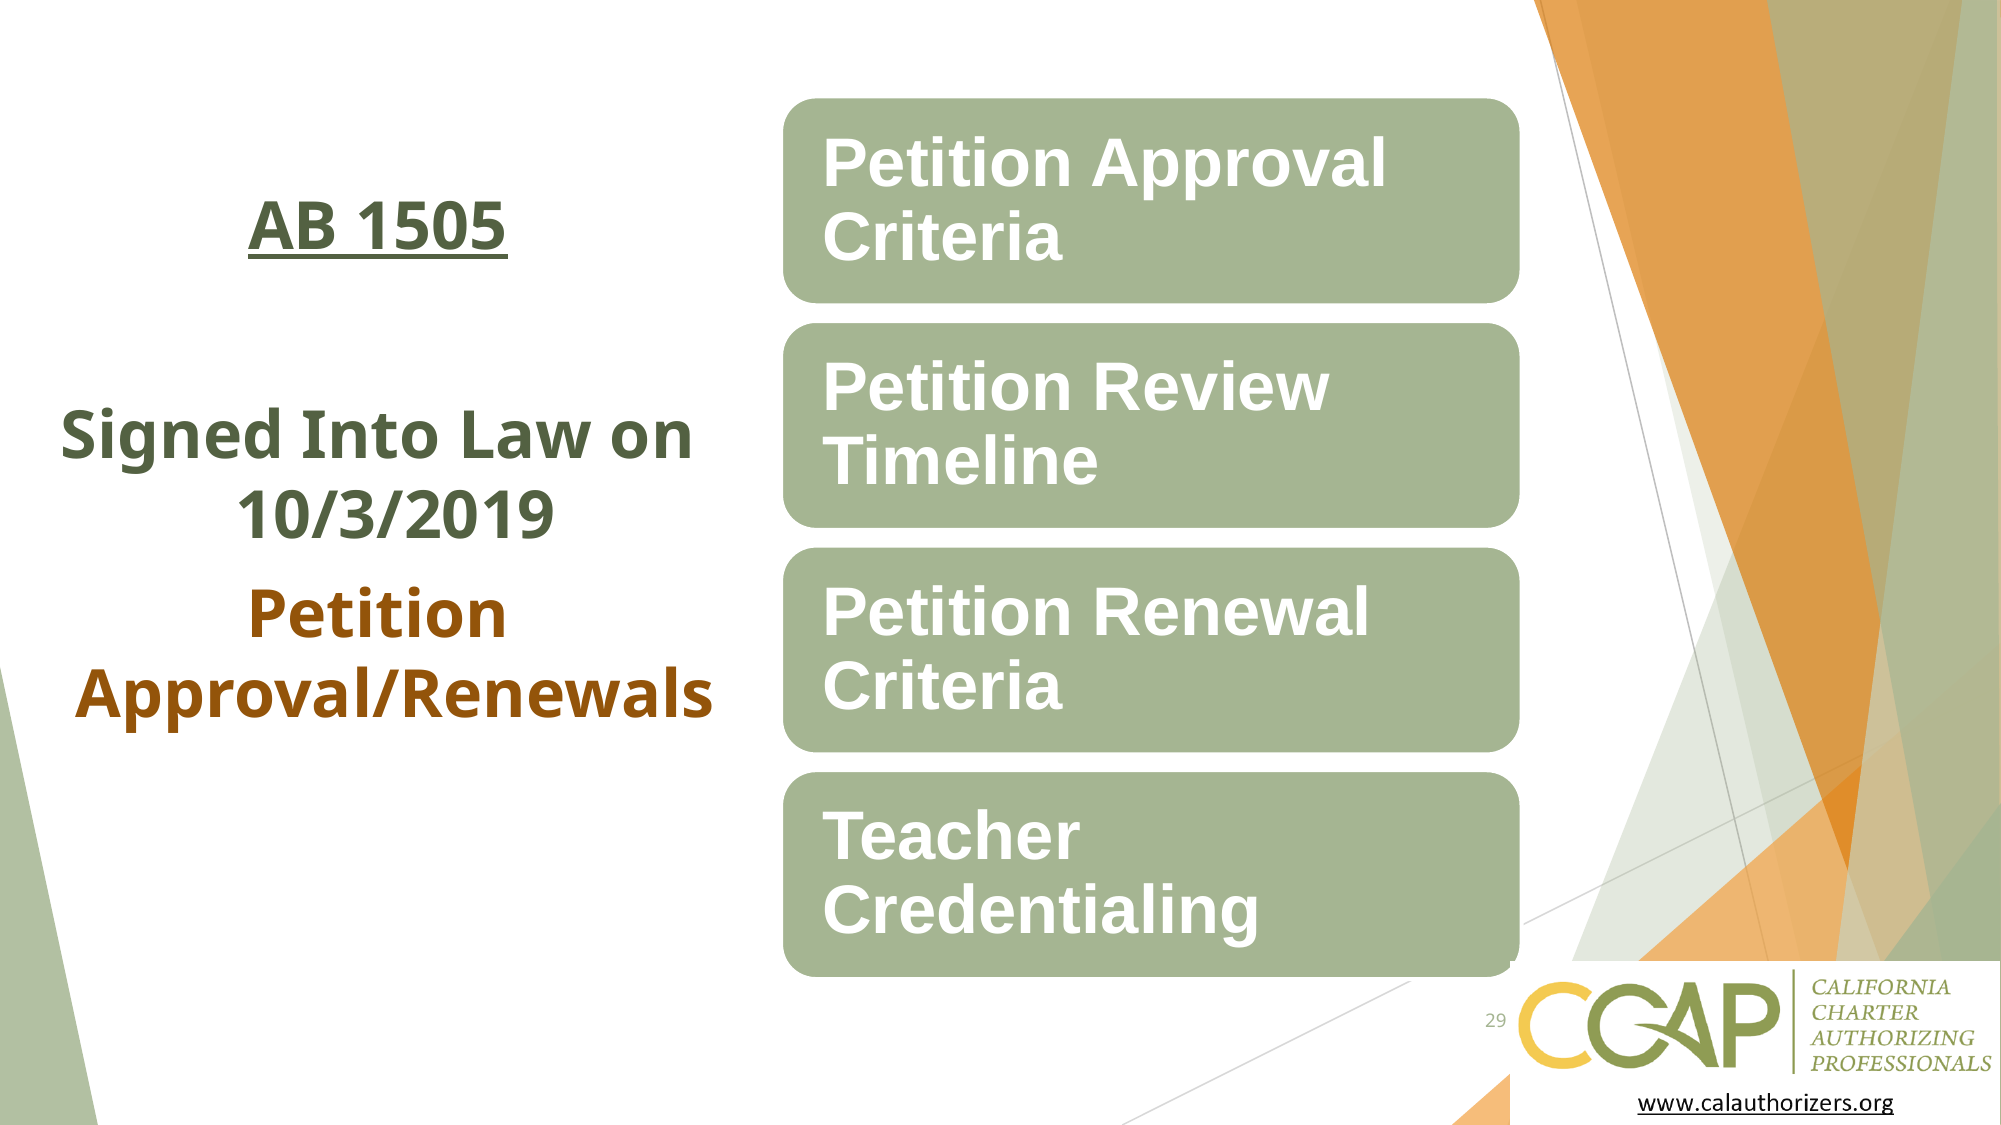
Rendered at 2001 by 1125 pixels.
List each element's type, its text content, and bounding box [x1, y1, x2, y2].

list AB 1505 Signed Into Law on 10/3/2019 Petition Approval/Renewals [0, 175, 731, 786]
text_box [780, 84, 1522, 992]
picture [1509, 961, 2000, 1125]
slide_number 28 [1409, 1001, 1504, 1051]
